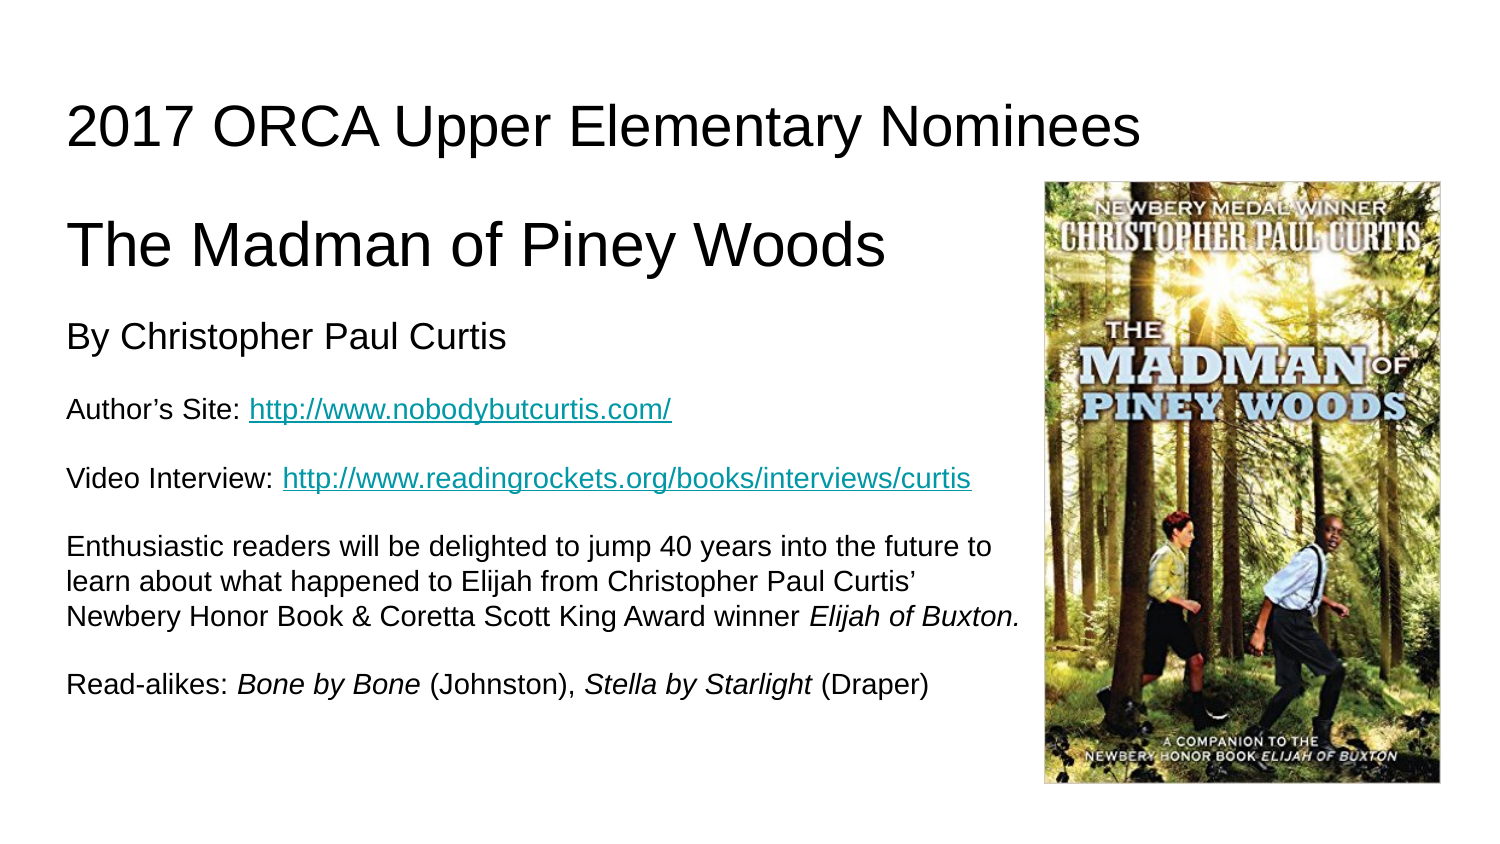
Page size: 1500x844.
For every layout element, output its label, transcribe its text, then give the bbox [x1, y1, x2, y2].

list The Madman of Piney Woods By Christopher Paul Curtis Author’s Site: http://www.nobodybutcurtis.com/ Video Interview: http://www.readingrockets.org/books/interviews/curtis Enthusiastic readers will be delighted to jump 40 years into the future to learn about what happened to Elijah from Christopher Paul Curtis’ Newbery Honor Book & Coretta Scott King Award winner Elijah of Buxton. Read-alikes: Bone by Bone (Johnston), Stella by Starlight (Draper) [51, 189, 1044, 810]
title 2017 ORCA Upper Elementary Nominees [51, 72, 1449, 167]
picture [1043, 181, 1442, 785]
